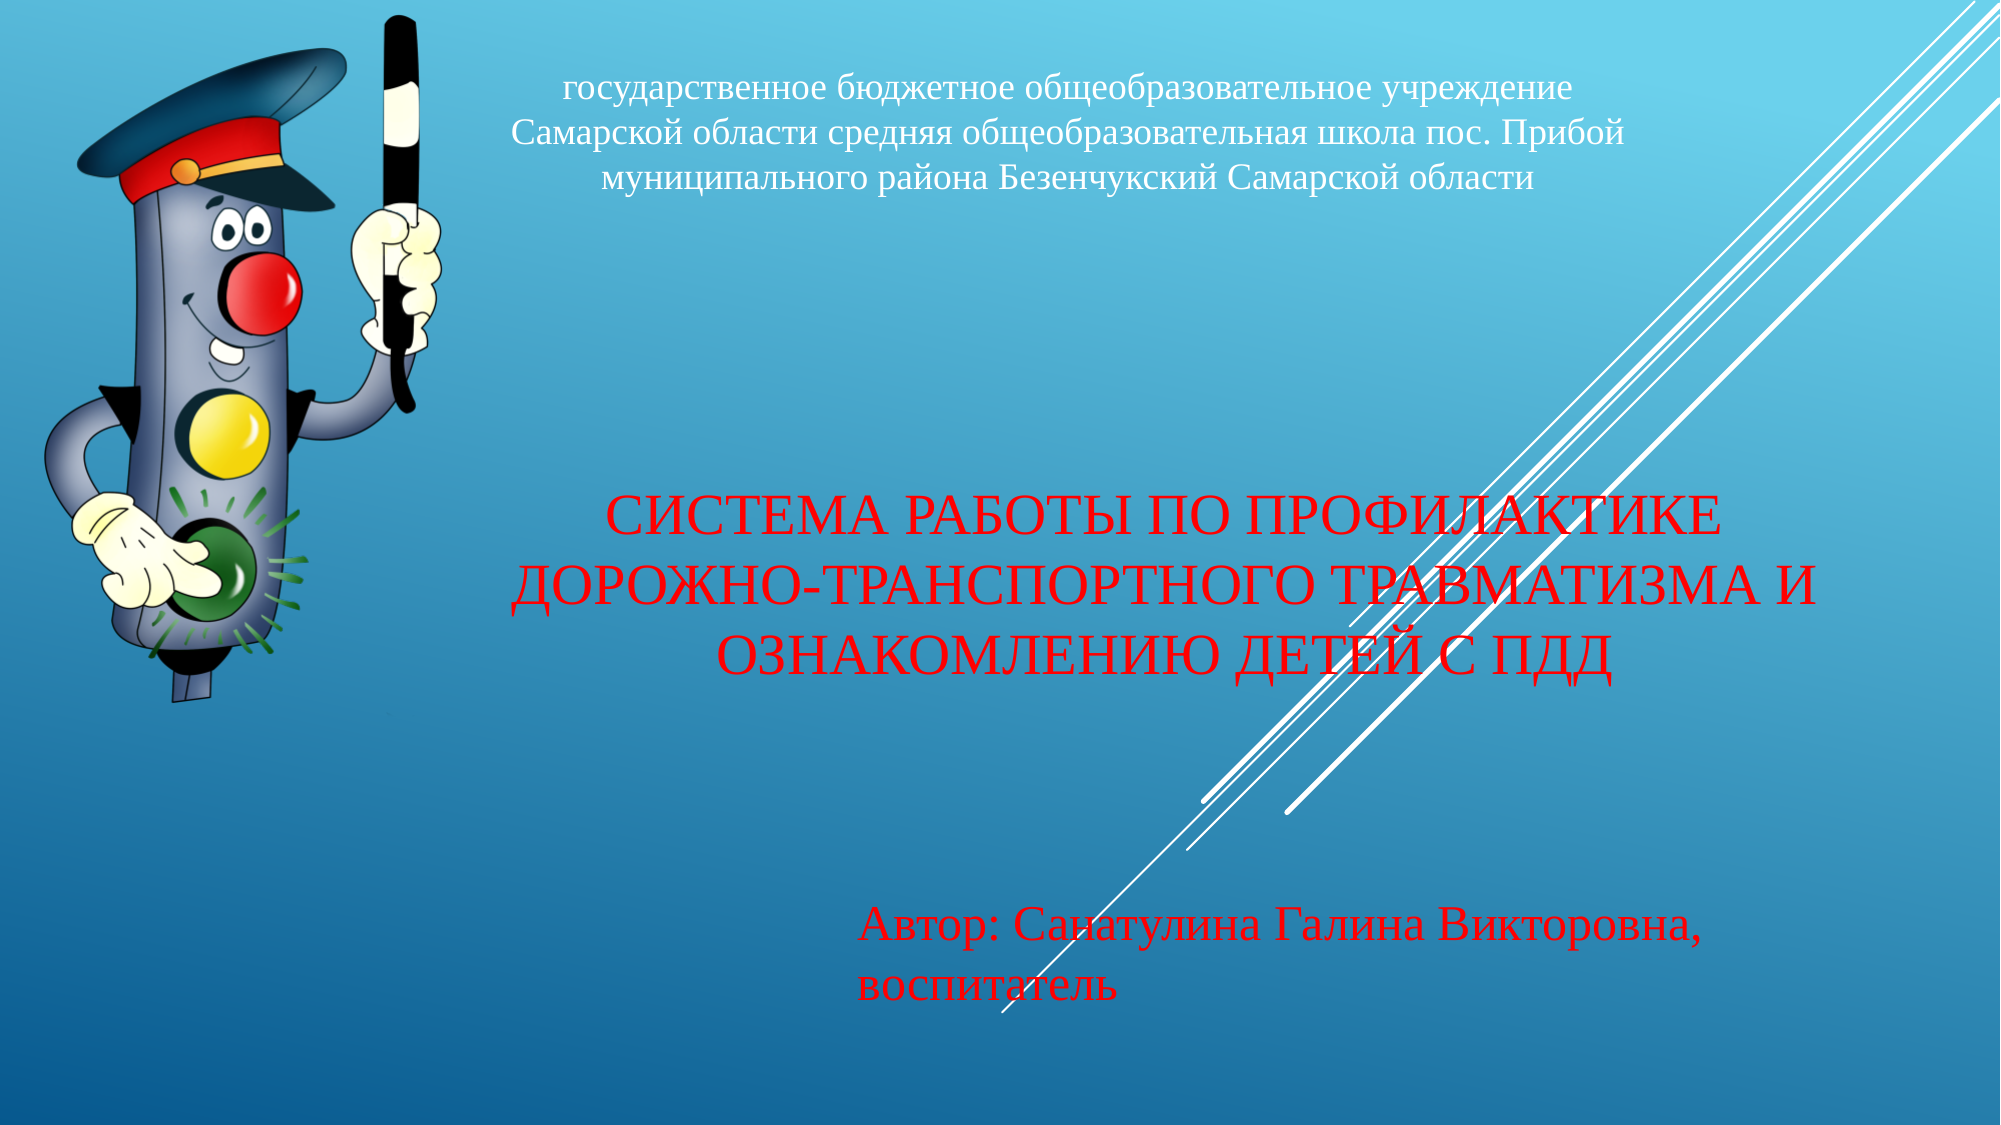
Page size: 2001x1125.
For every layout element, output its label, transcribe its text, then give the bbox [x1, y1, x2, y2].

picture [0, 0, 538, 764]
subtitle Автор: Санатулина Галина Викторовна, воспитатель [842, 883, 1893, 1039]
text_box государственное бюджетное общеобразовательное учреждение Самарской области средняя общеобразовательная школа пос. Прибой муниципального района Безенчукский Самарской области [538, 55, 1688, 205]
title Система работы по профилактике дорожно-транспортного травматизма и ознакомлению детей с пдд [538, 419, 1871, 764]
